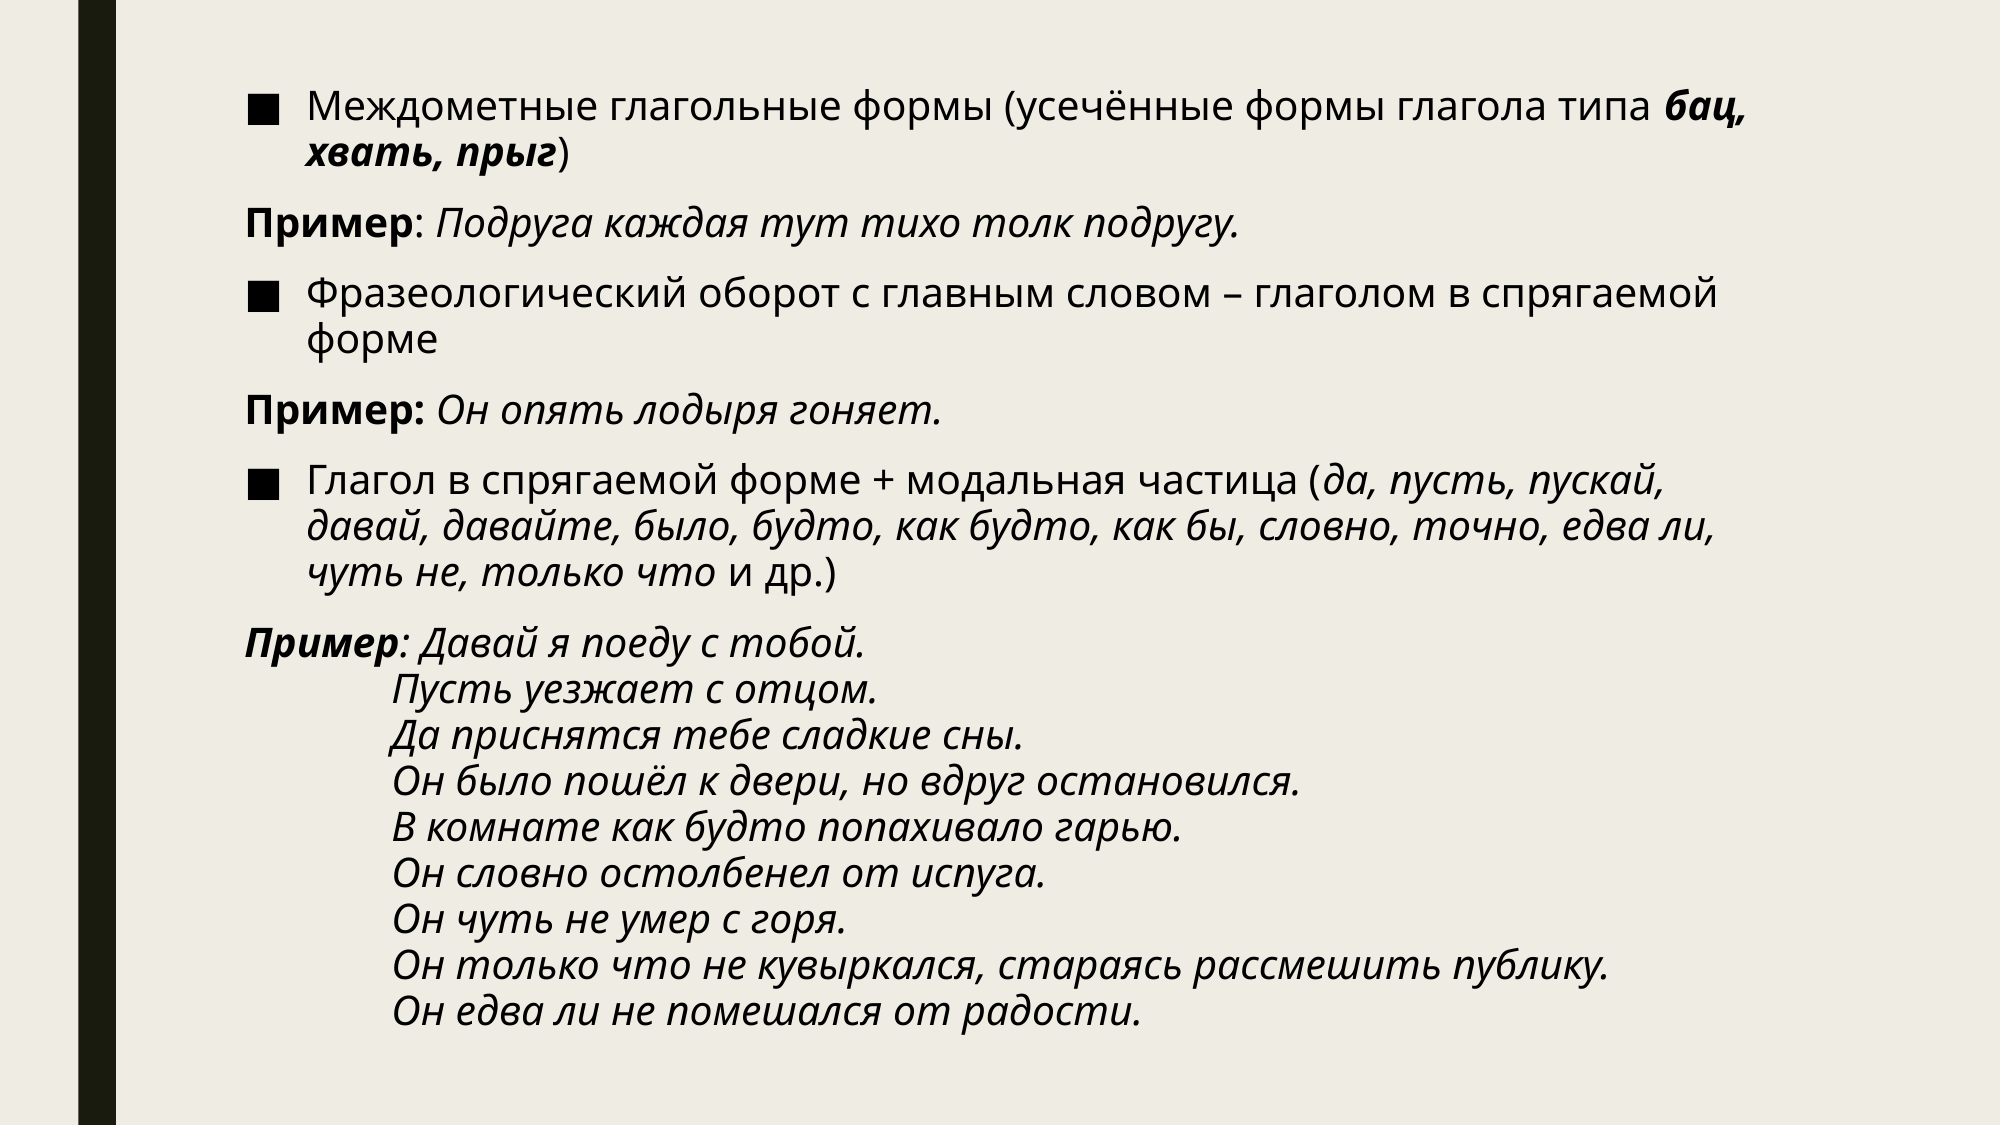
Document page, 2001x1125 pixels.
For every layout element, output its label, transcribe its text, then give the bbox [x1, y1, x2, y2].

list Междометные глагольные формы (усечённые формы глагола типа бац, хвать, прыг) Пример: Подруга каждая тут тихо толк подругу. Фразеологический оборот с главным словом – глаголом в спрягаемой форме Пример: Он опять лодыря гоняет. Глагол в спрягаемой форме + модальная частица (да, пусть, пускай, давай, давайте, было, будто, как будто, как бы, словно, точно, едва ли, чуть не, только что и др.) Пример: Давай я поеду с тобой. Пусть уезжает с отцом. Да приснятся тебе сладкие сны. Он было пошёл к двери, но вдруг остановился. В комнате как будто попахивало гарью. Он словно остолбенел от испуга. Он чуть не умер с горя. Он только что не кувыркался, стараясь рассмешить публику. Он едва ли не помешался от радости. [229, 76, 1805, 1046]
